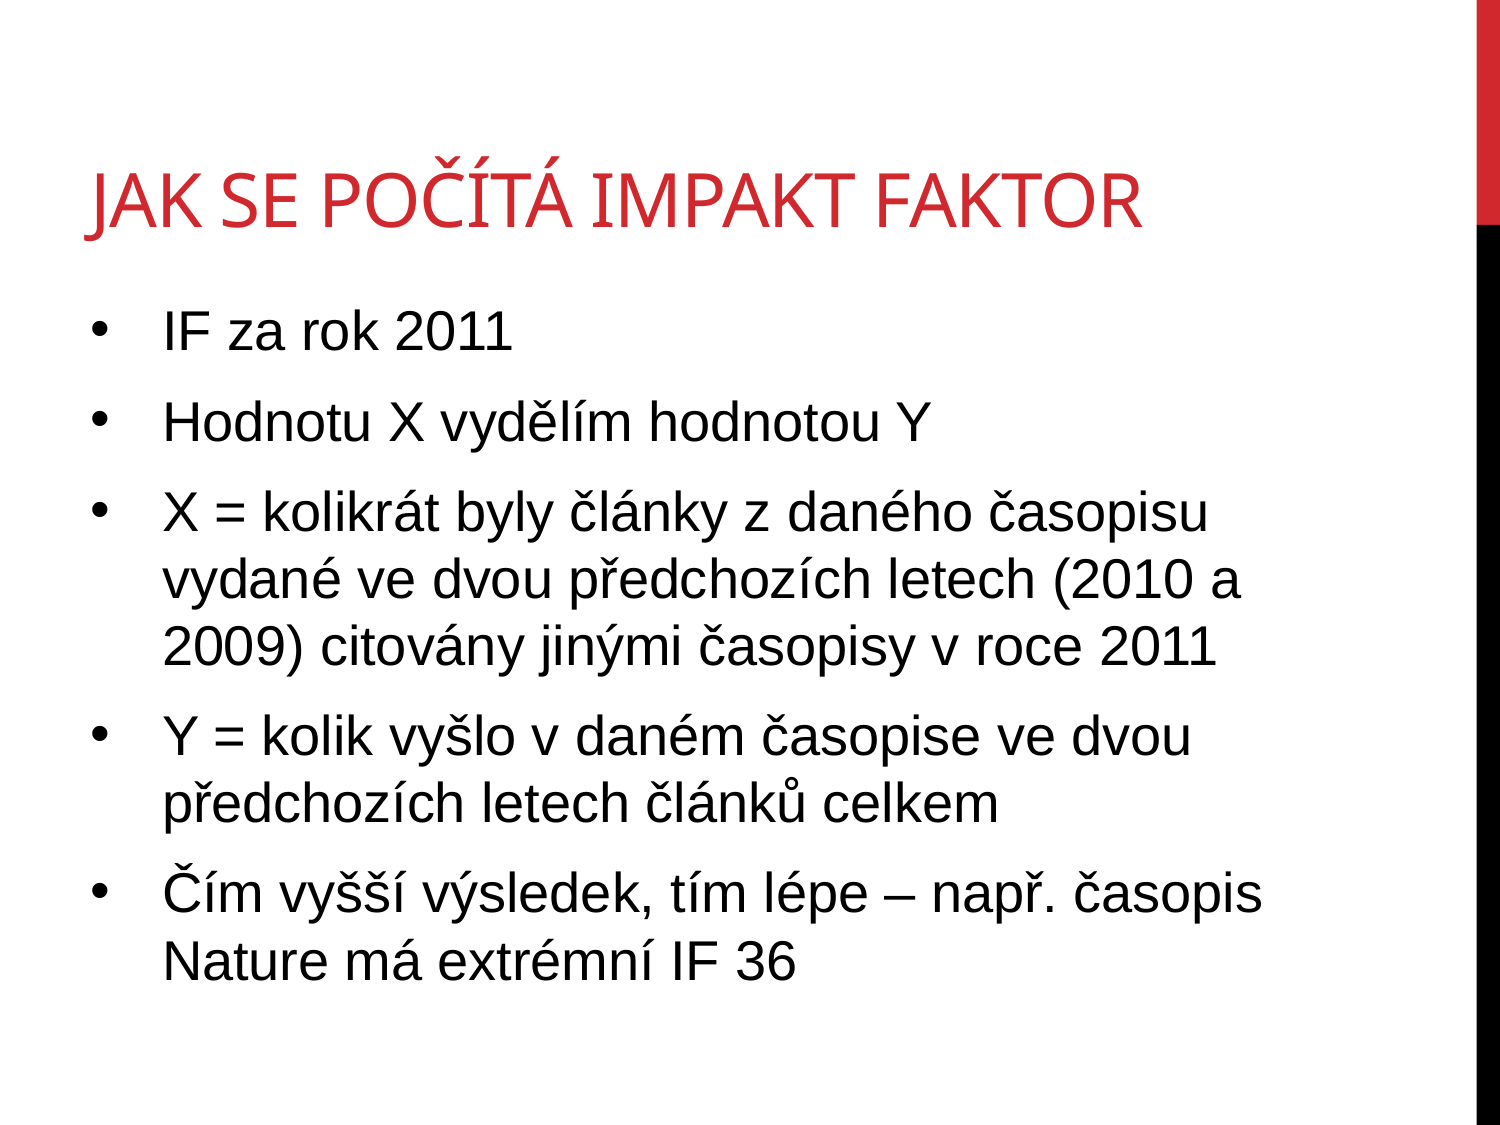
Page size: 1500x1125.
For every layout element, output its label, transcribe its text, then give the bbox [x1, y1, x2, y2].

title Jak se počítá impakt faktor [75, 24, 1329, 250]
list IF za rok 2011 Hodnotu X vydělím hodnotou Y X = kolikrát byly články z daného časopisu vydané ve dvou předchozích letech (2010 a 2009) citovány jinými časopisy v roce 2011 Y = kolik vyšlo v daném časopise ve dvou předchozích letech článků celkem Čím vyšší výsledek, tím lépe – např. časopis Nature má extrémní IF 36 [75, 287, 1325, 1005]
